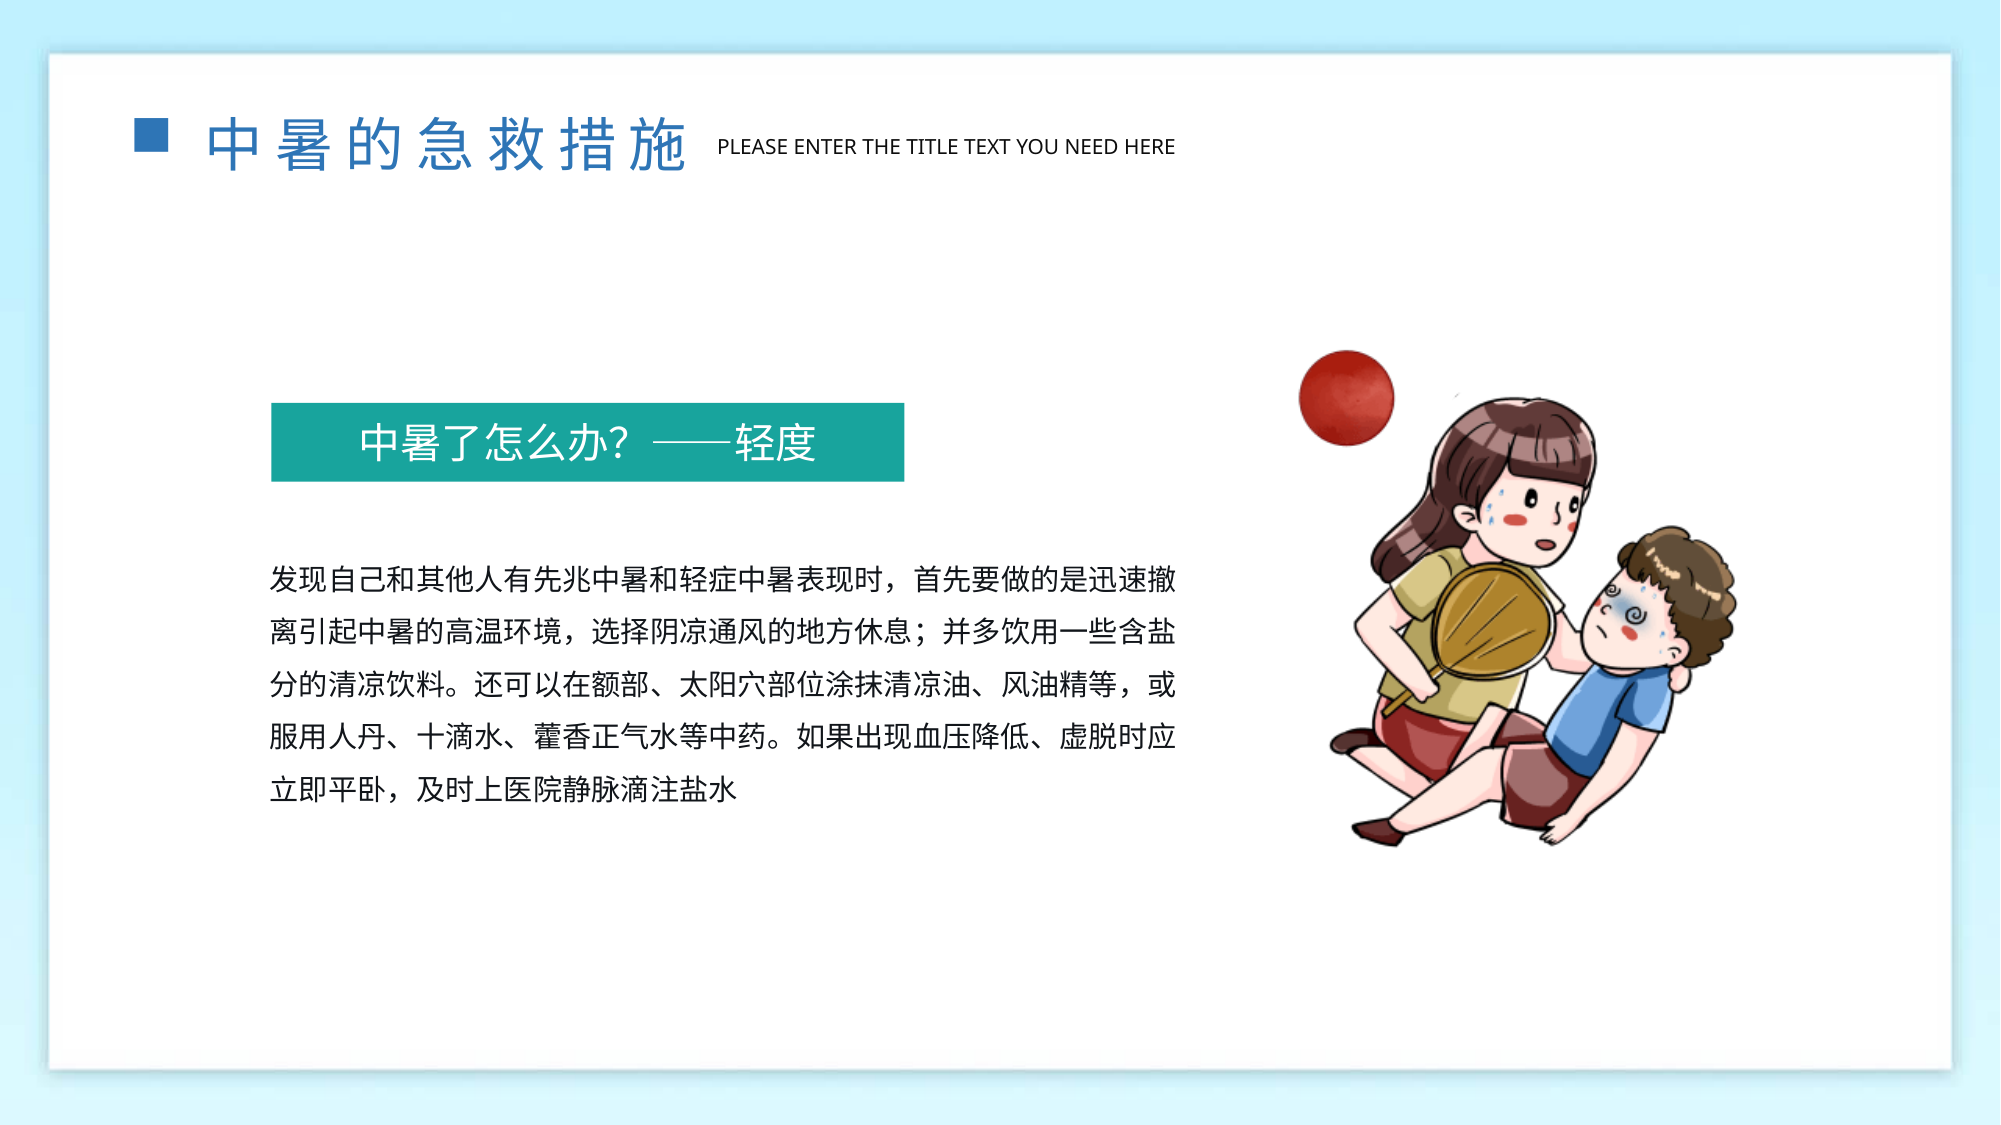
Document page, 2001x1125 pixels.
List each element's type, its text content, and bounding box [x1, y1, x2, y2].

text_box 中暑的急救措施 [114, 100, 733, 186]
text_box 中暑了怎么办？——轻度 [270, 402, 905, 483]
picture [0, 0, 2001, 1125]
text_box 发现自己和其他人有先兆中暑和轻症中暑表现时，首先要做的是迅速撤离引起中暑的高温环境，选择阴凉通风的地方休息；并多饮用一些含盐分的清凉饮料。还可以在额部、太阳穴部位涂抹清凉油、风油精等，或服用人丹、十滴水、藿香正气水等中药。如果出现血压降低、虚脱时应立即平卧，及时上医院静脉滴注盐水 [254, 536, 1197, 904]
text_box PLEASE ENTER THE TITLE TEXT YOU NEED HERE [702, 126, 1365, 166]
